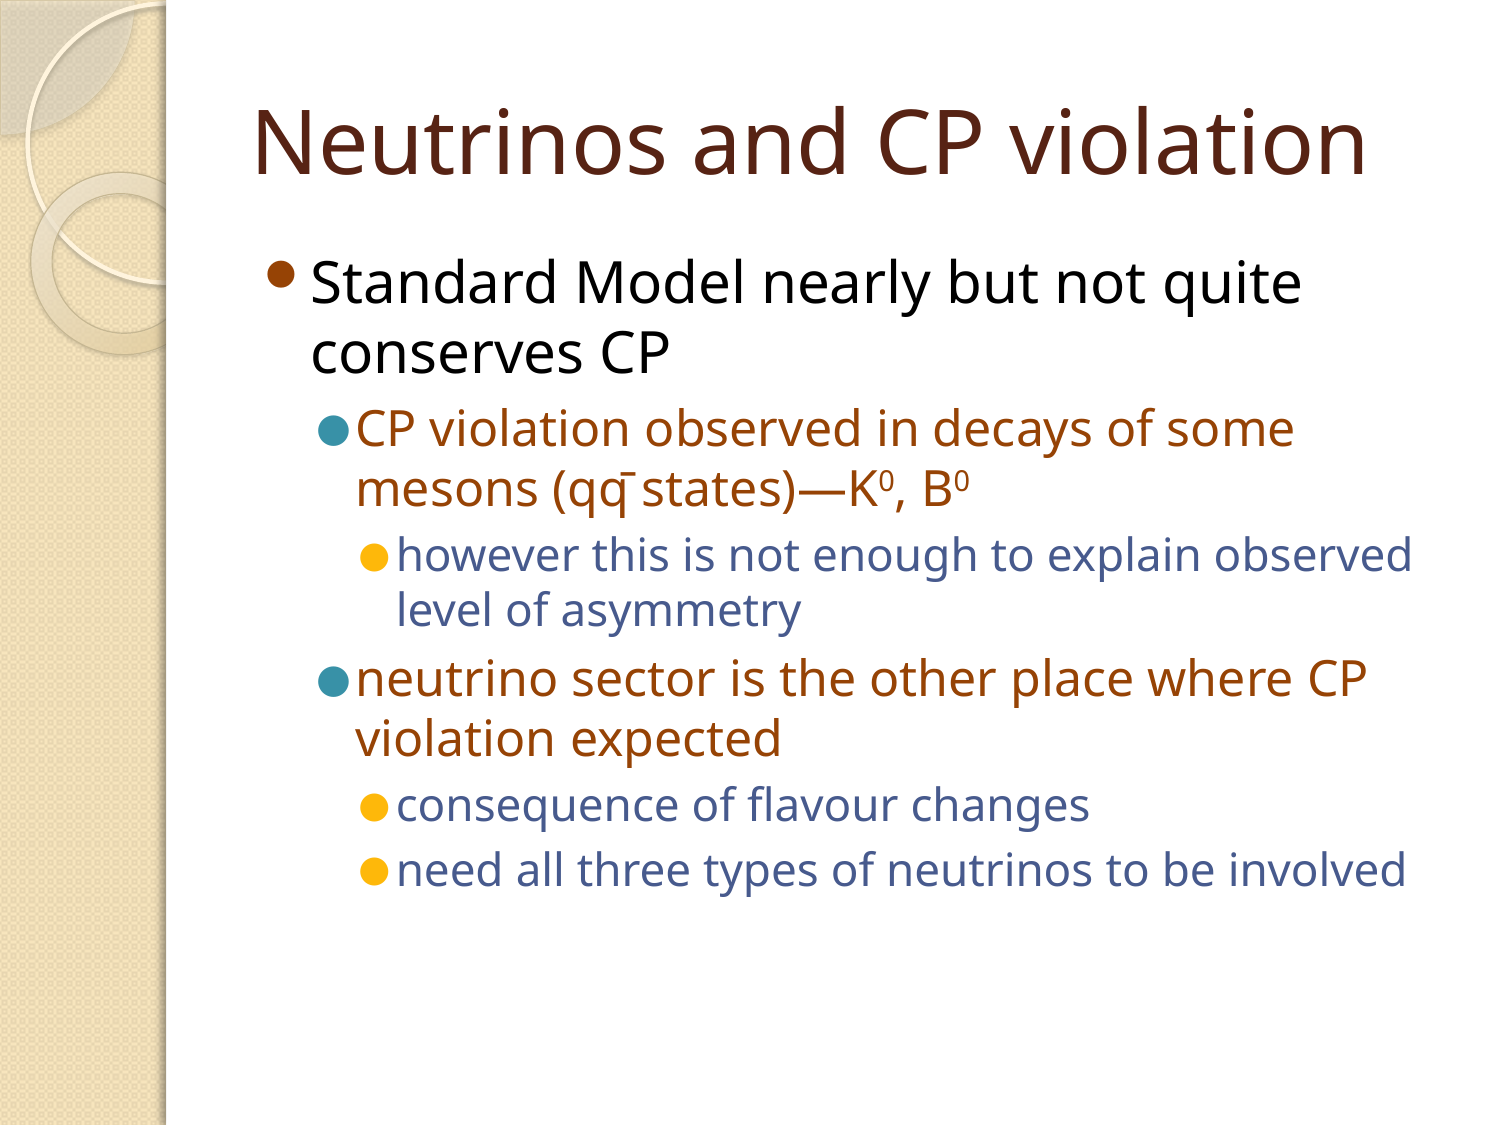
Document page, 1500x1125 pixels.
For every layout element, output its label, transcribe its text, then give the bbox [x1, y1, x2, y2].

title Neutrinos and CP violation [235, 45, 1466, 233]
list Standard Model nearly but not quite conserves CP CP violation observed in decays of some mesons (qq̄ states)—K0, B0 however this is not enough to explain observed level of asymmetry neutrino sector is the other place where CP violation expected consequence of flavour changes need all three types of neutrinos to be involved [235, 237, 1466, 1025]
